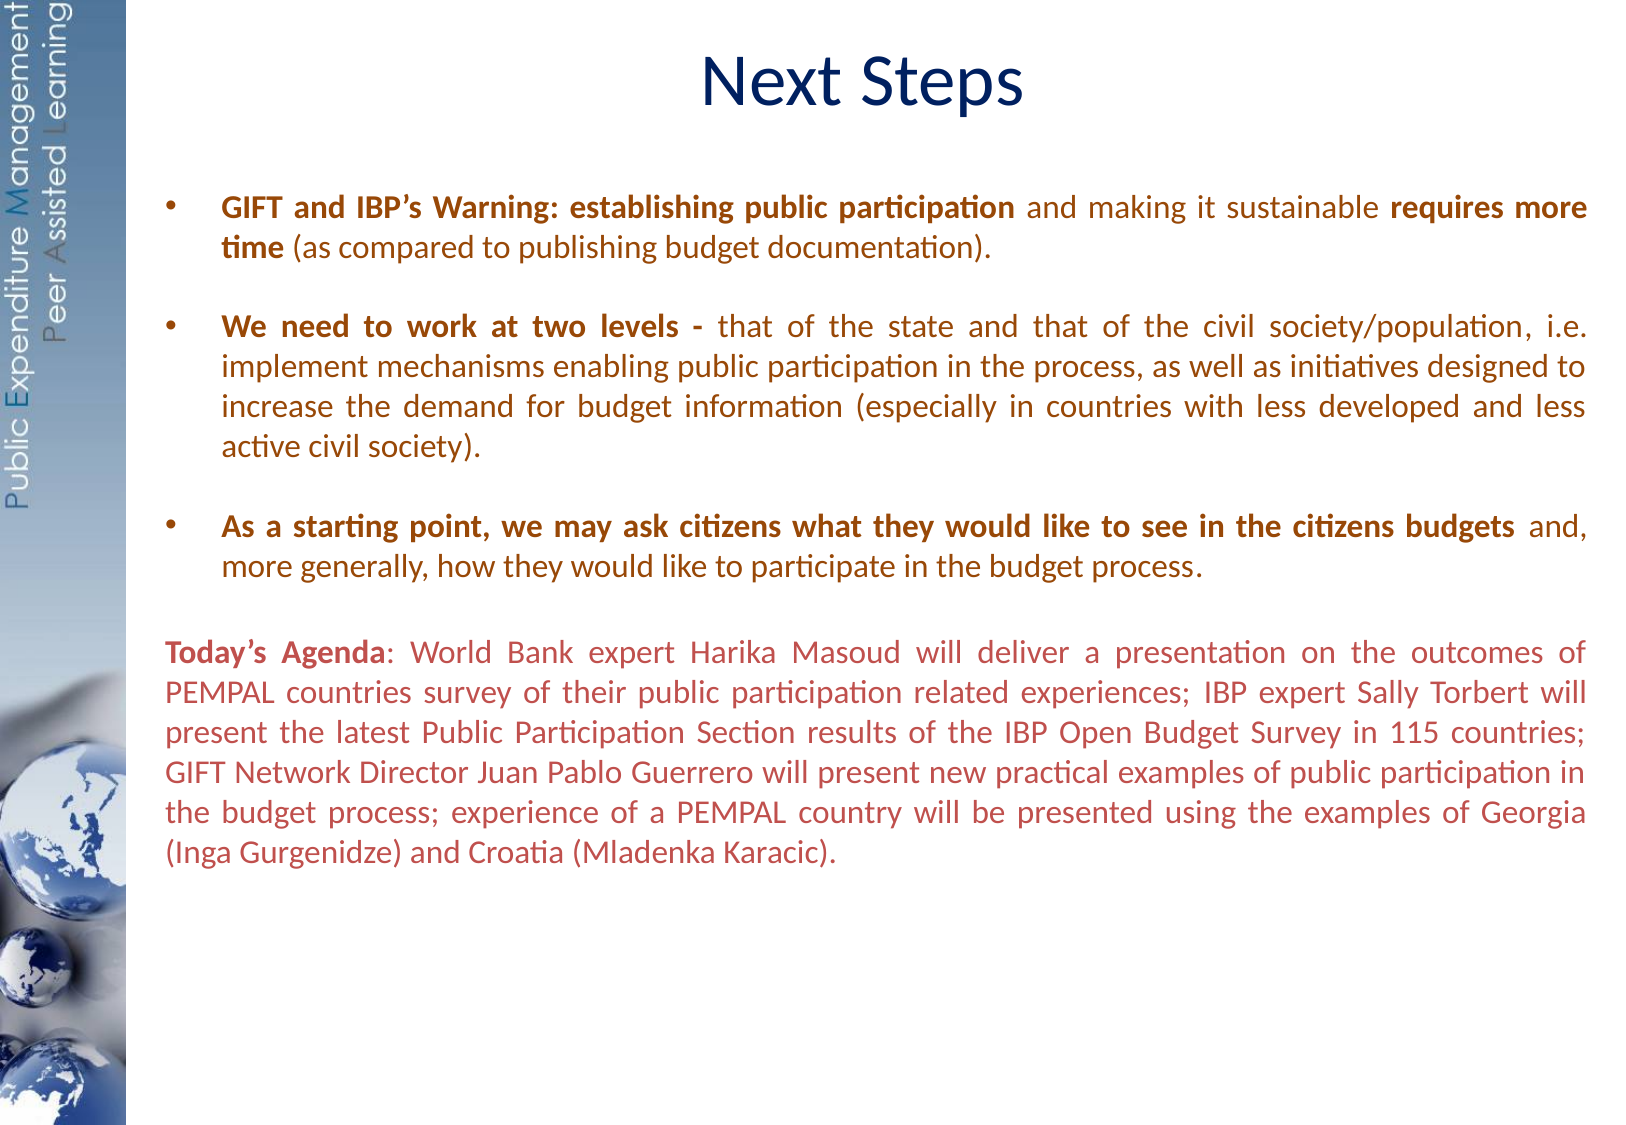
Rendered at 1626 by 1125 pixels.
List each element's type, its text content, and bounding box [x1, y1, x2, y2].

picture [0, 0, 126, 1125]
title Next Steps [145, 1, 1597, 151]
subtitle GIFT and IBP’s Warning: establishing public participation and making it sustainable requires more time (as compared to publishing budget documentation). We need to work at two levels - that of the state and that of the civil society/population, i.e. implement mechanisms enabling public participation in the process, as well as initiatives designed to increase the demand for budget information (especially in countries with less developed and less active civil society). As a starting point, we may ask citizens what they would like to see in the citizens budgets and, more generally, how they would like to participate in the budget process. Today’s Agenda: World Bank expert Harika Masoud will deliver a presentation on the outcomes of PEMPAL countries survey of their public participation related experiences; IBP expert Sally Torbert will present the latest Public Participation Section results of the IBP Open Budget Survey in 115 countries; GIFT Network Director Juan Pablo Guerrero will present new practical examples of public participation in the budget process; experience of a PEMPAL country will be presented using the examples of Georgia (Inga Gurgenidze) and Croatia (Mladenka Karacic). [167, 137, 1604, 1125]
